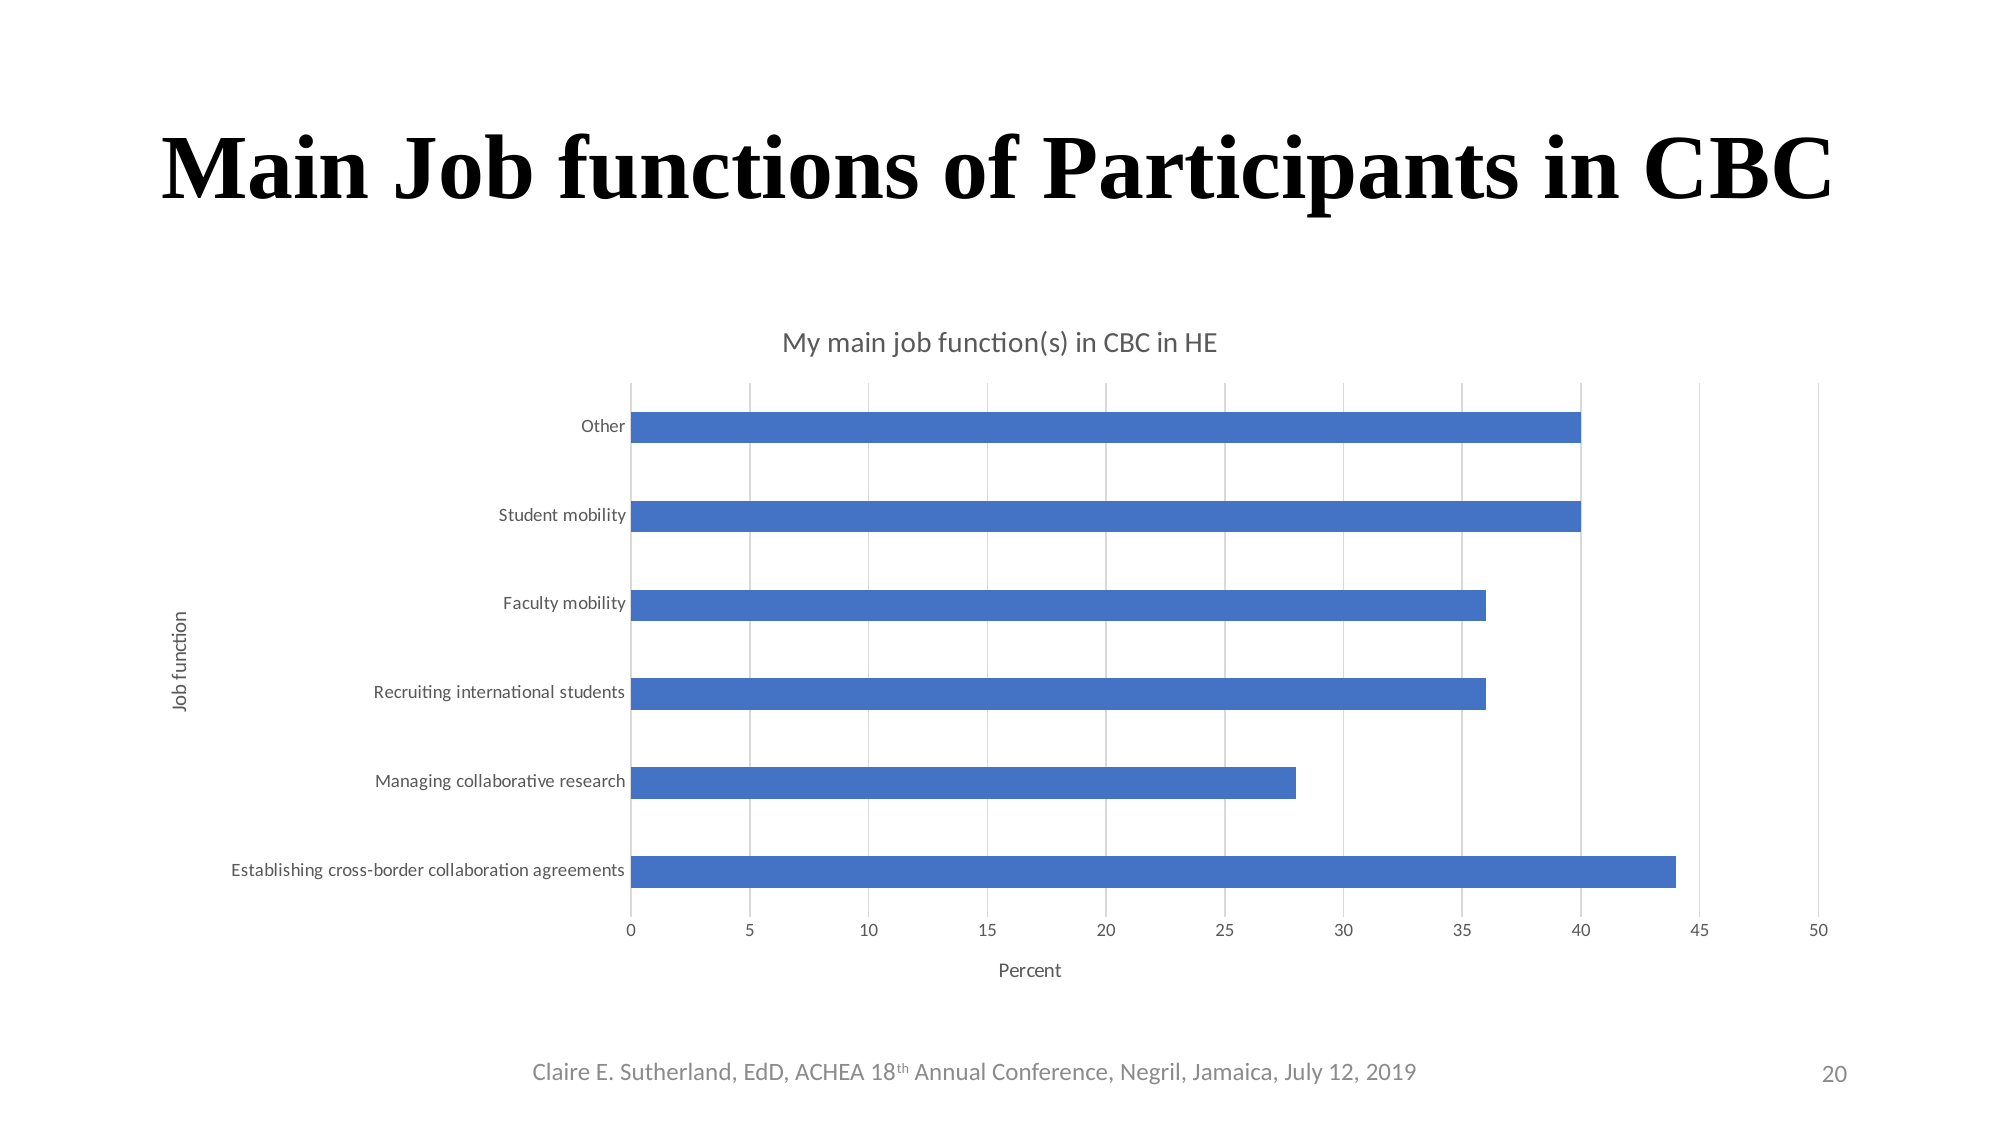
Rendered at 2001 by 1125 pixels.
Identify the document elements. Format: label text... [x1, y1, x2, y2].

slide_number 20 [1412, 1042, 1863, 1103]
footer Claire E. Sutherland, EdD, ACHEA 18th Annual Conference, Negril, Jamaica, July 12, 2019 [204, 1014, 1747, 1103]
chart [137, 299, 1863, 1014]
title Main Job functions of Participants in CBC [137, 59, 1863, 278]
